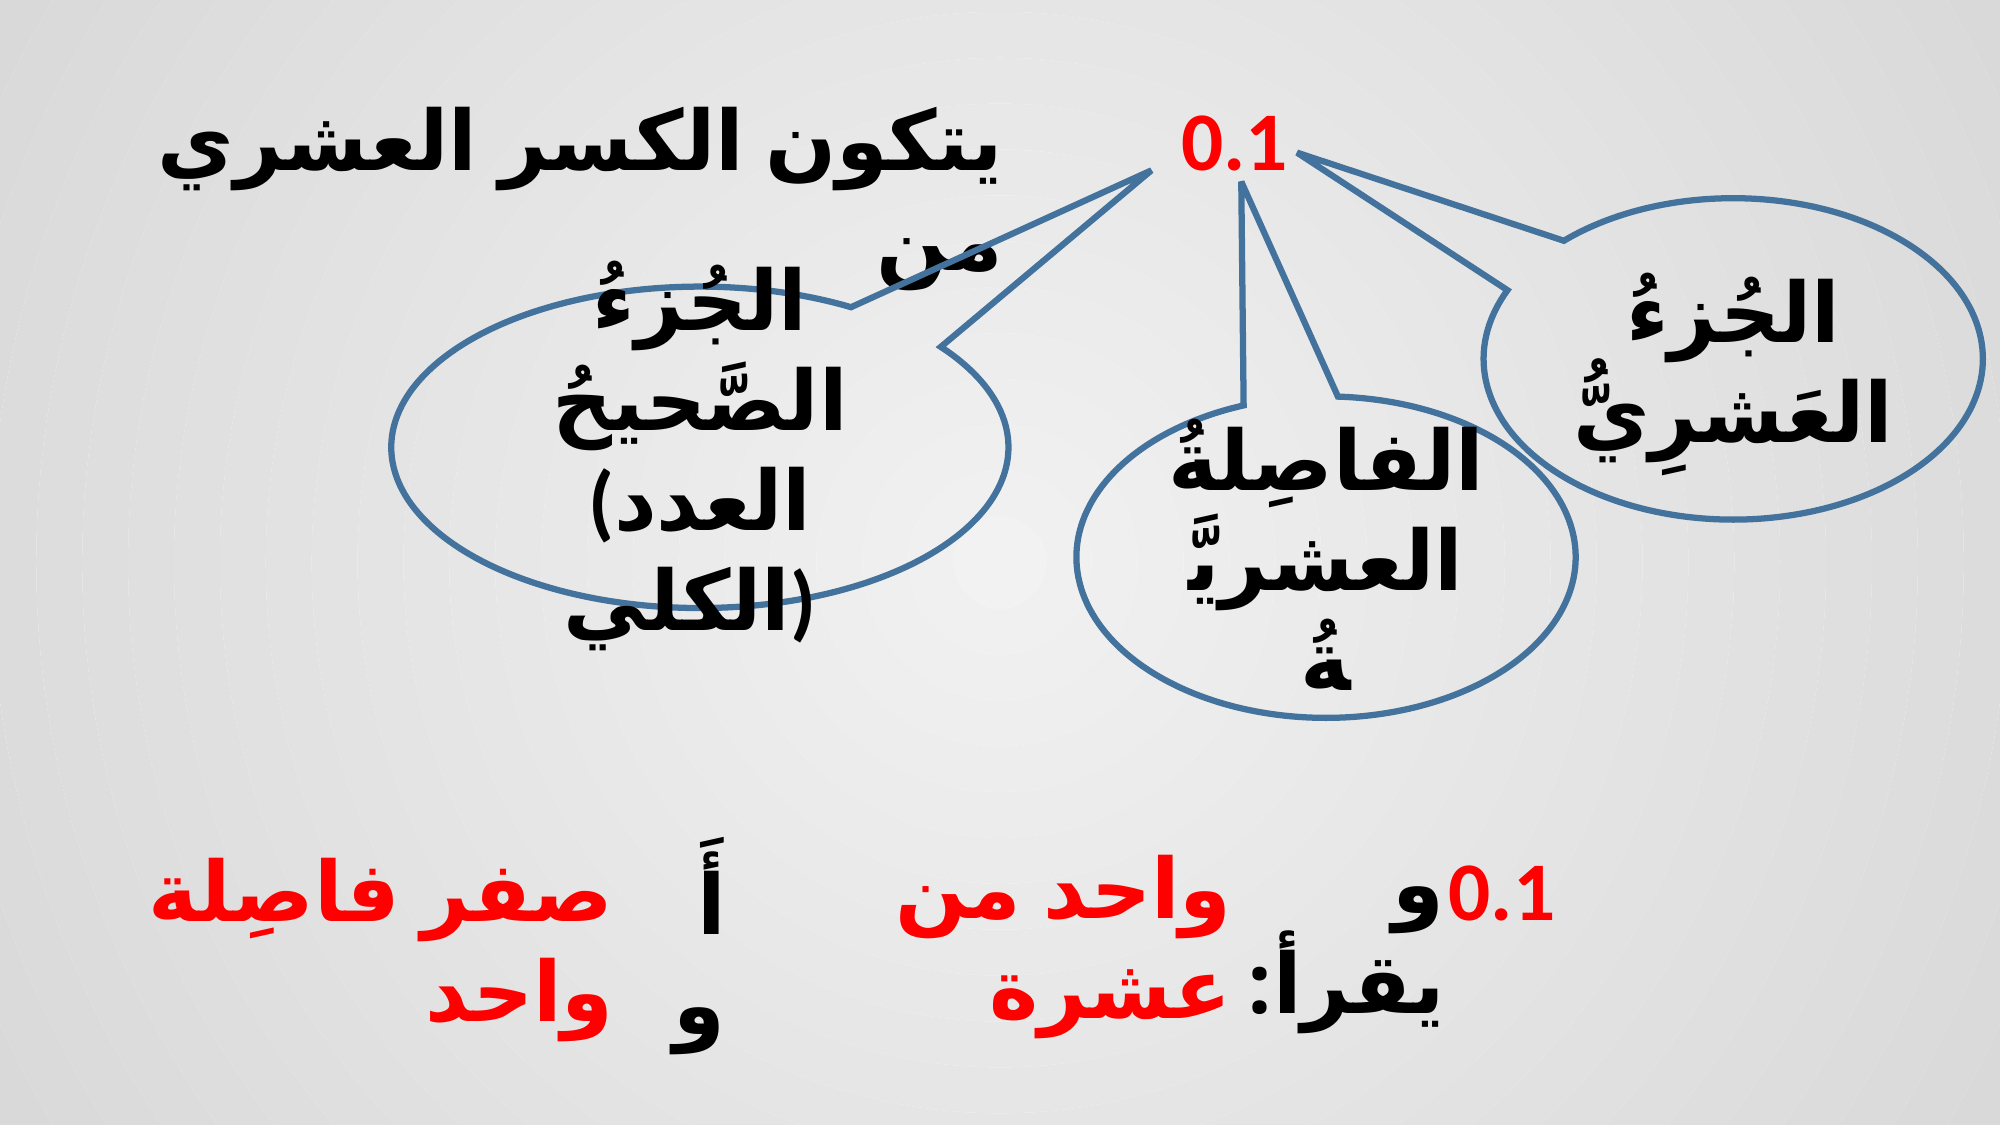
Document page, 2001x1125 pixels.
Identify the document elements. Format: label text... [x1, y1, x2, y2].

text_box صفر فاصِلة واحد [38, 830, 629, 1046]
text_box الجُزءُ العَشرِيُّ [1296, 151, 1984, 521]
text_box الفاصِلةُ العشريَّةُ [1075, 181, 1577, 719]
text_box أَو [651, 843, 741, 1059]
text_box 0.1 [1166, 80, 1326, 195]
text_box 0.1 [1460, 829, 1594, 944]
text_box واحد من عشرة [788, 827, 1247, 1043]
text_box و يقرأ: [1225, 822, 1460, 1038]
text_box الجُزءُ الصَّحيحُ (العدد الكلي) [390, 169, 1153, 610]
text_box يتكون الكسر العشري من [139, 79, 1018, 295]
